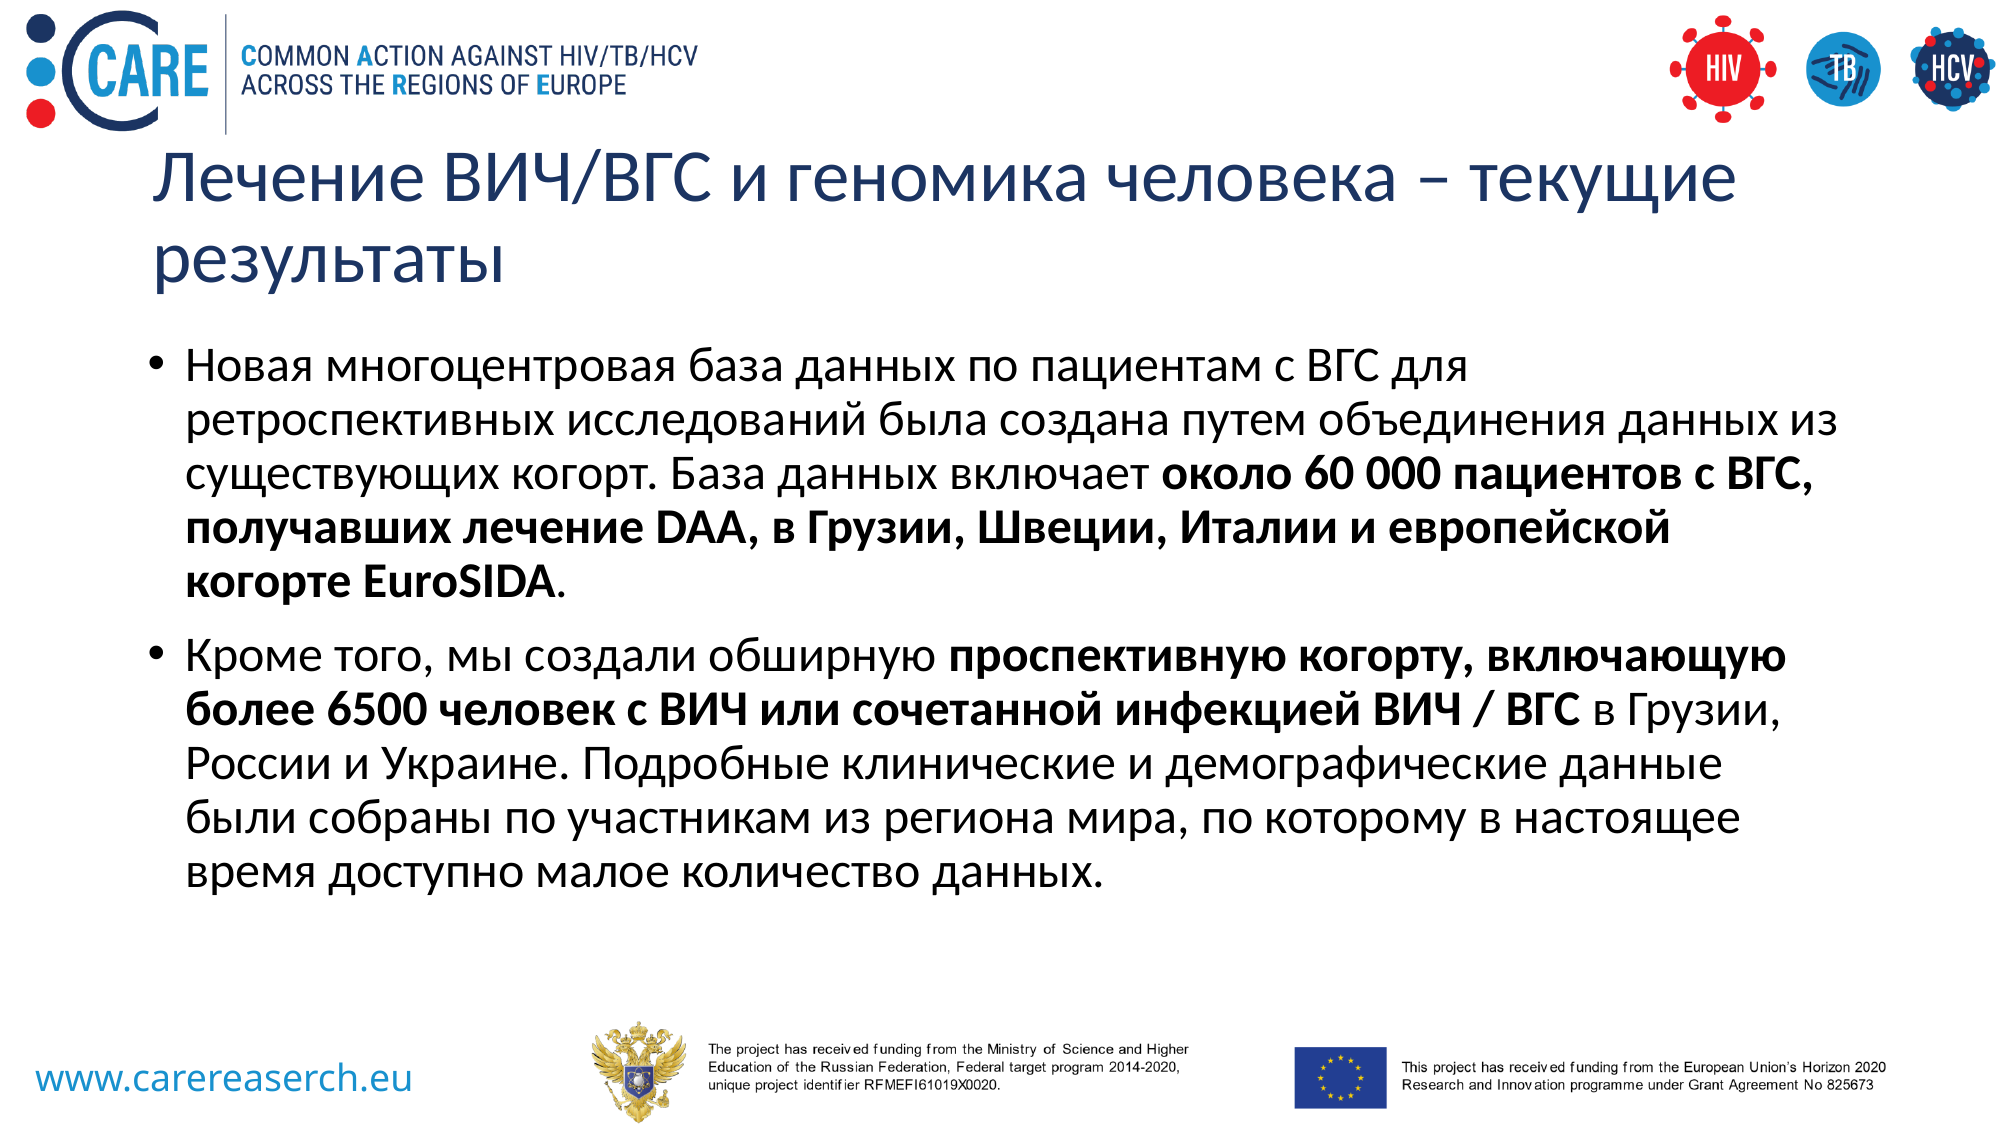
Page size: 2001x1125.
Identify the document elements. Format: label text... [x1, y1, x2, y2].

picture [1292, 1046, 1898, 1109]
title Лечение ВИЧ/ВГС и геномика человека – текущие результаты [137, 153, 1863, 283]
picture [584, 1018, 1193, 1125]
picture [1664, 0, 2000, 134]
list Новая многоцентровая база данных по пациентам с ВГС для ретроспективных исследований была создана путем объединения данных из существующих когорт. База данных включает около 60 000 пациентов с ВГС, получавших лечение DAA, в Грузии, Швеции, Италии и европейской когорте EuroSIDA. Кроме того, мы создали обширную проспективную когорту, включающую более 6500 человек с ВИЧ или сочетанной инфекцией ВИЧ / ВГС в Грузии, России и Украине. Подробные клинические и демографические данные были собраны по участникам из региона мира, по которому в настоящее время доступно малое количество данных. [132, 330, 1858, 962]
picture [0, 0, 724, 149]
